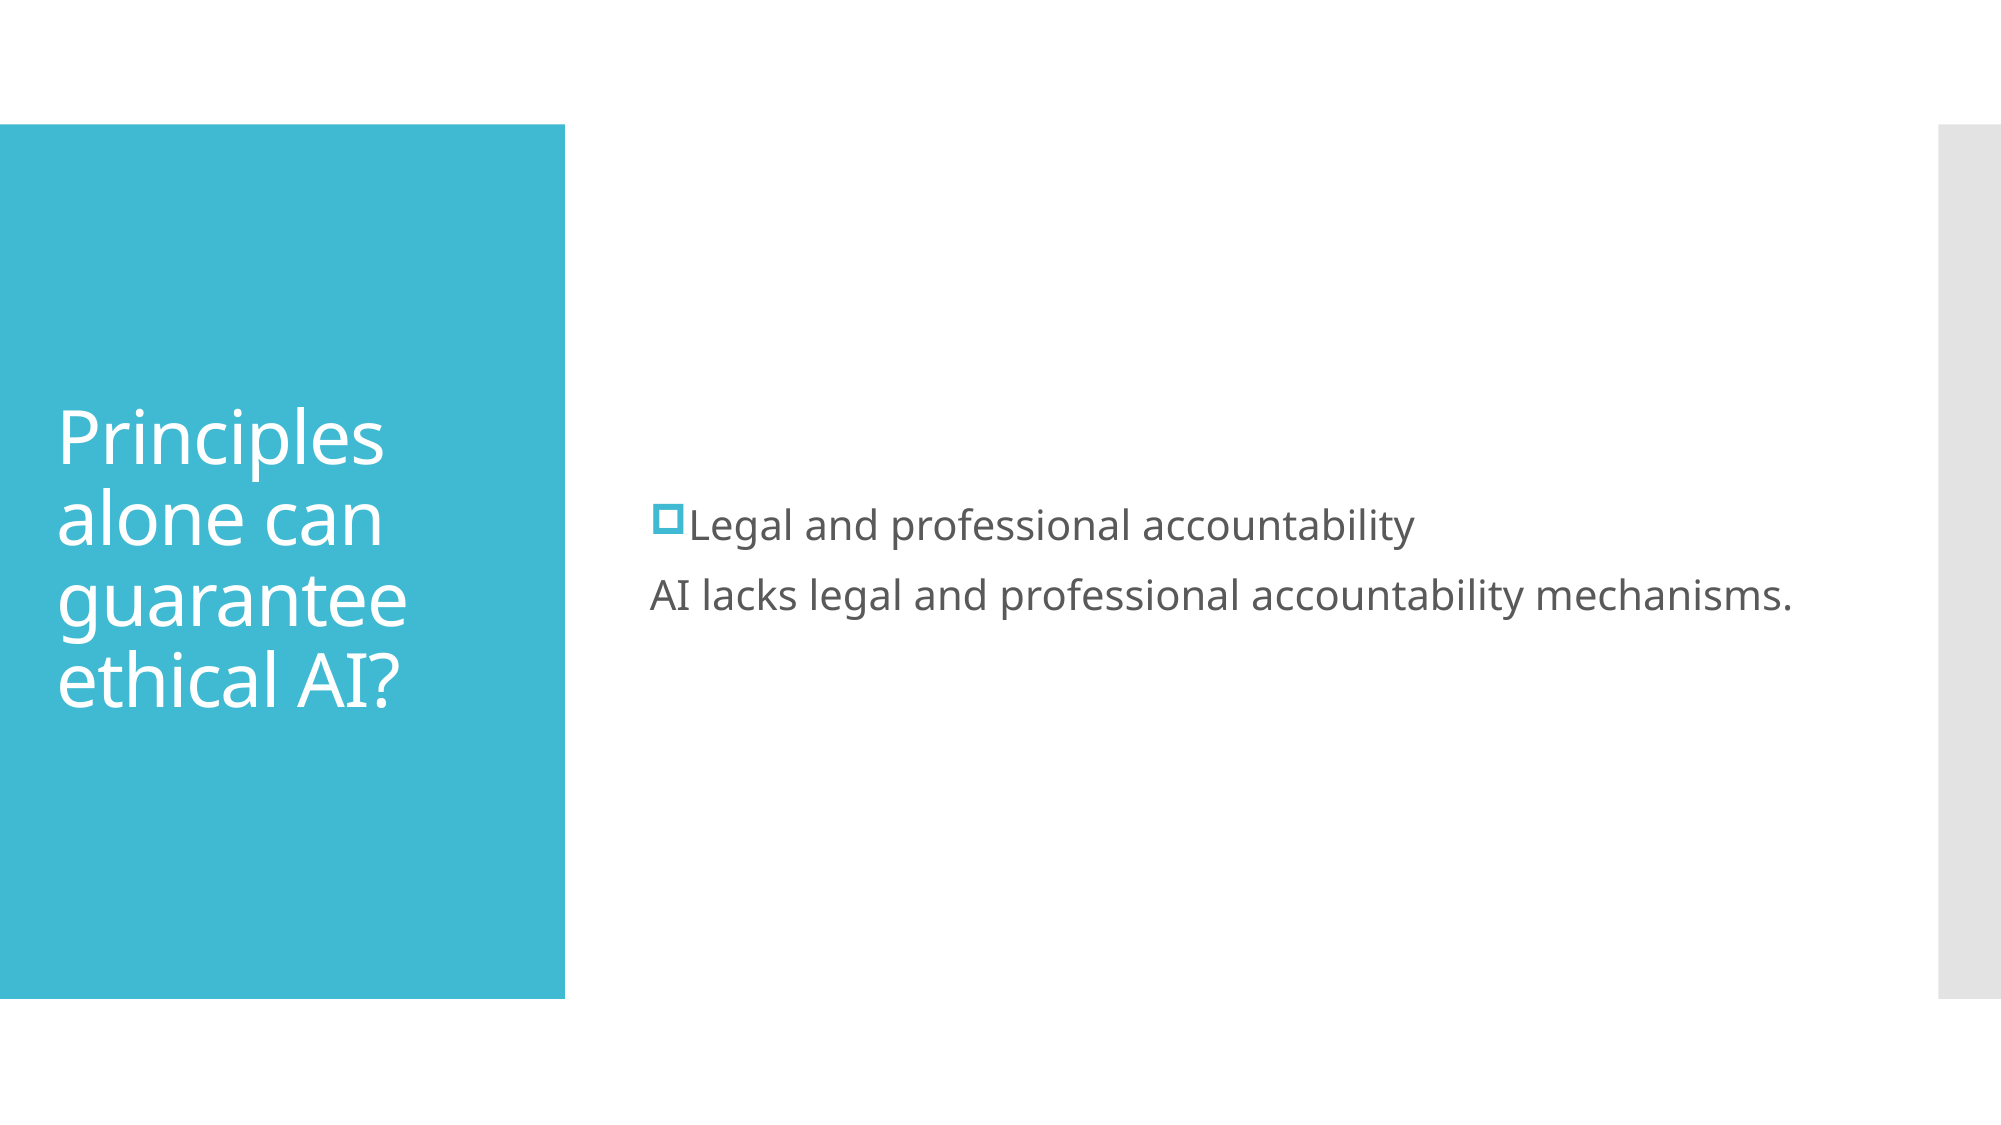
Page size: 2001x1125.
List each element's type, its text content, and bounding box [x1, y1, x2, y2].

list Legal and professional accountability AI lacks legal and professional accountability mechanisms. [634, 141, 1835, 982]
title Principles alone can guarantee ethical AI? [41, 184, 525, 940]
